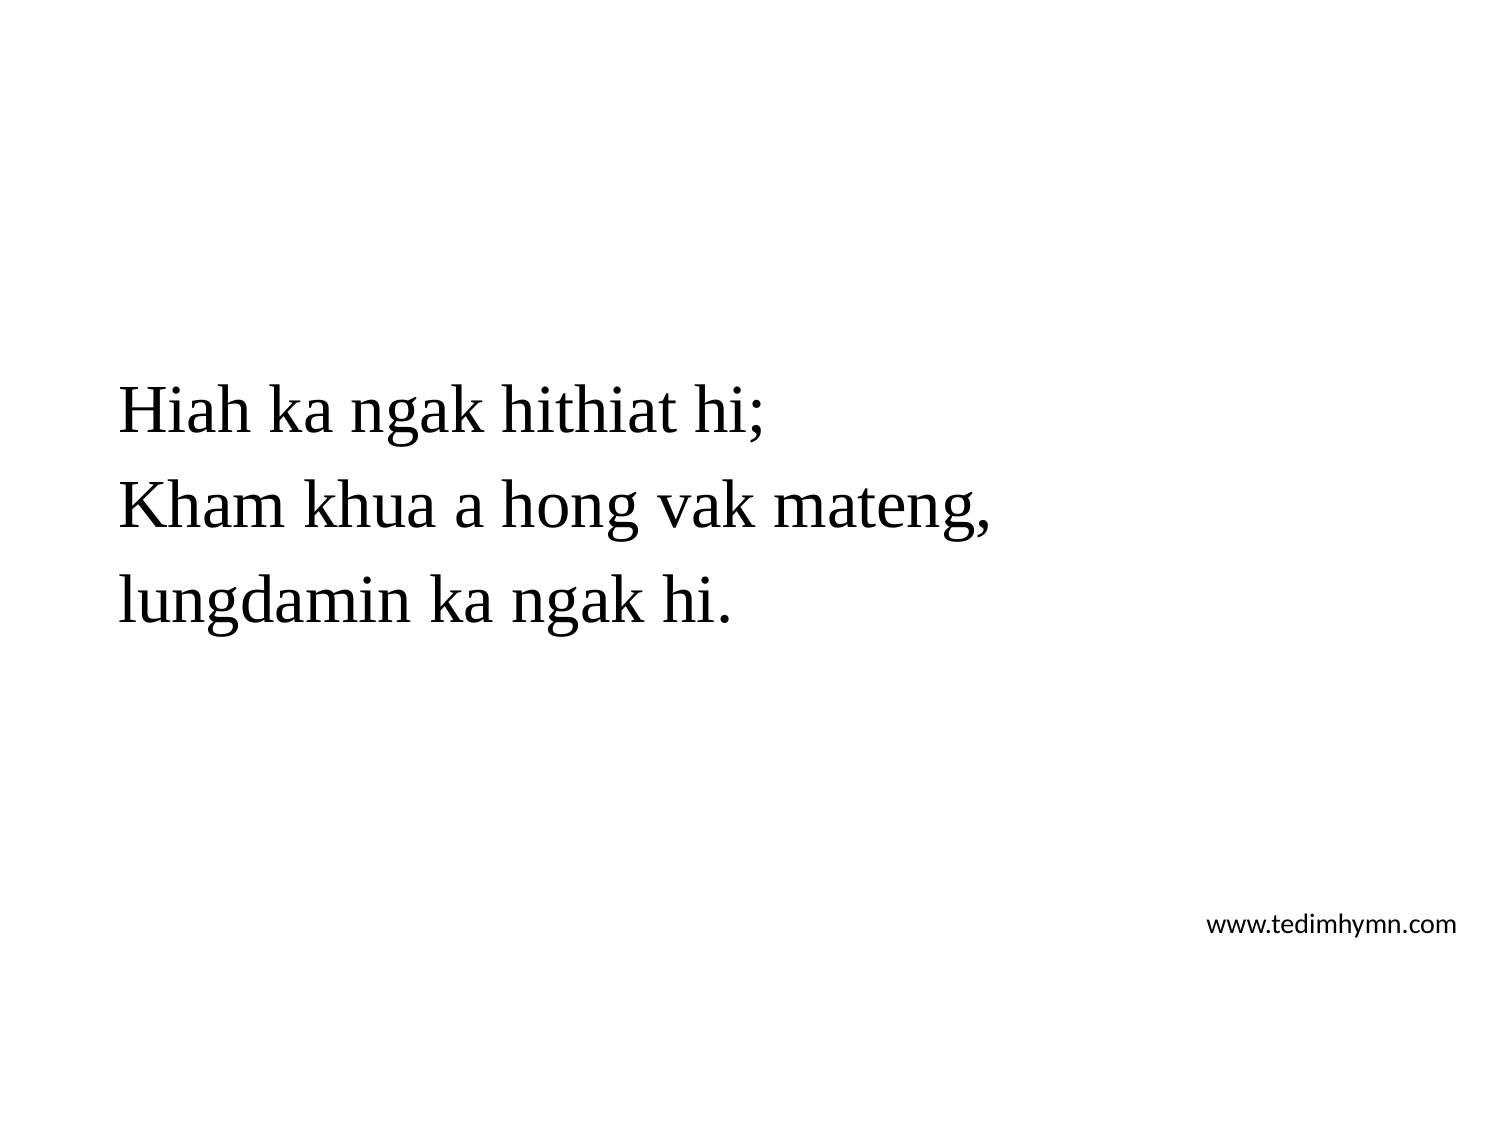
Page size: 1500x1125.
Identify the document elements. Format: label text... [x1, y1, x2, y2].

text_box www.tedimhymn.com [1191, 897, 1500, 947]
list Hiah ka ngak hithiat hi; Kham khua a hong vak mateng, lungdamin ka ngak hi. [103, 365, 1397, 901]
